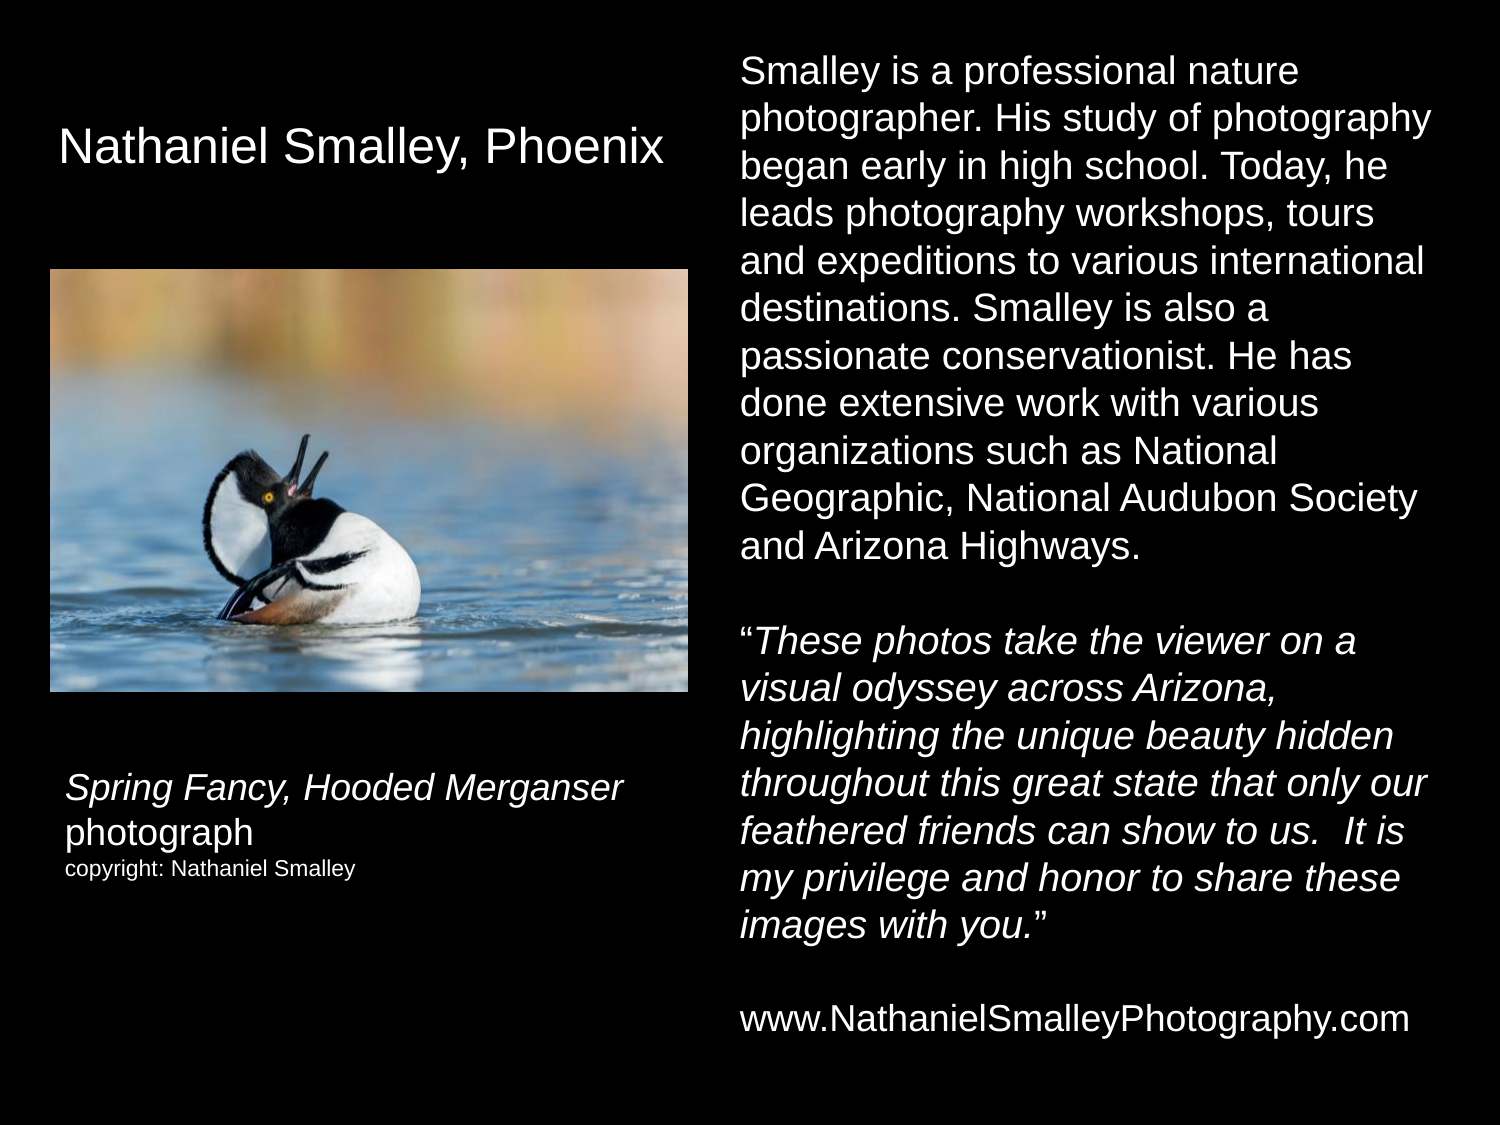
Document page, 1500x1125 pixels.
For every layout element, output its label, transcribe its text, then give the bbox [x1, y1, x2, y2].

text_box Smalley is a professional nature photographer. His study of photography began early in high school. Today, he leads photography workshops, tours and expeditions to various international destinations. Smalley is also a passionate conservationist. He has done extensive work with various organizations such as National Geographic, National Audubon Society and Arizona Highways. “These photos take the viewer on a visual odyssey across Arizona, highlighting the unique beauty hidden throughout this great state that only our feathered friends can show to us. It is my privilege and honor to share these images with you.” www.NathanielSmalleyPhotography.com [724, 37, 1463, 1047]
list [49, 269, 688, 693]
text_box Spring Fancy, Hooded Merganser photograph copyright: Nathaniel Smalley [49, 755, 663, 934]
title Nathaniel Smalley, Phoenix [43, 50, 694, 238]
